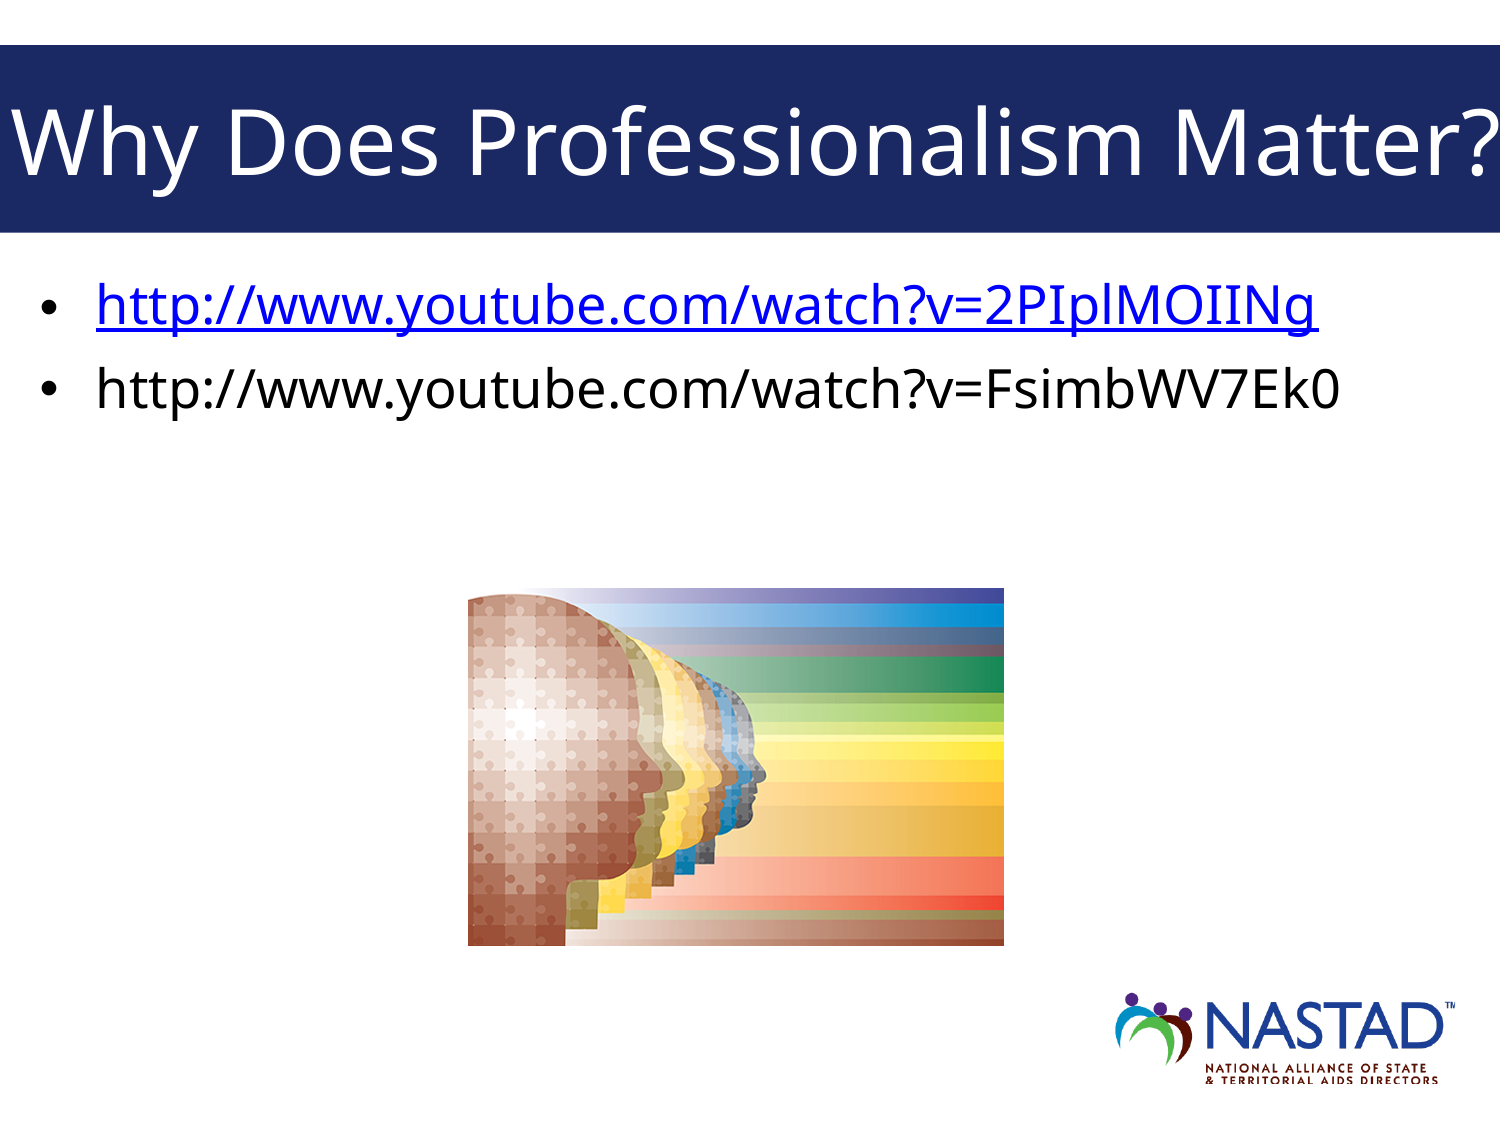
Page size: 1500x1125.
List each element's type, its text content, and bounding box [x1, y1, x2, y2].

list http://www.youtube.com/watch?v=2PIplMOIINg http://www.youtube.com/watch?v=FsimbWV7Ek0 [24, 262, 1500, 966]
picture [468, 588, 1004, 946]
picture [1115, 992, 1456, 1084]
title Why Does Professionalism Matter? [0, 45, 1500, 233]
